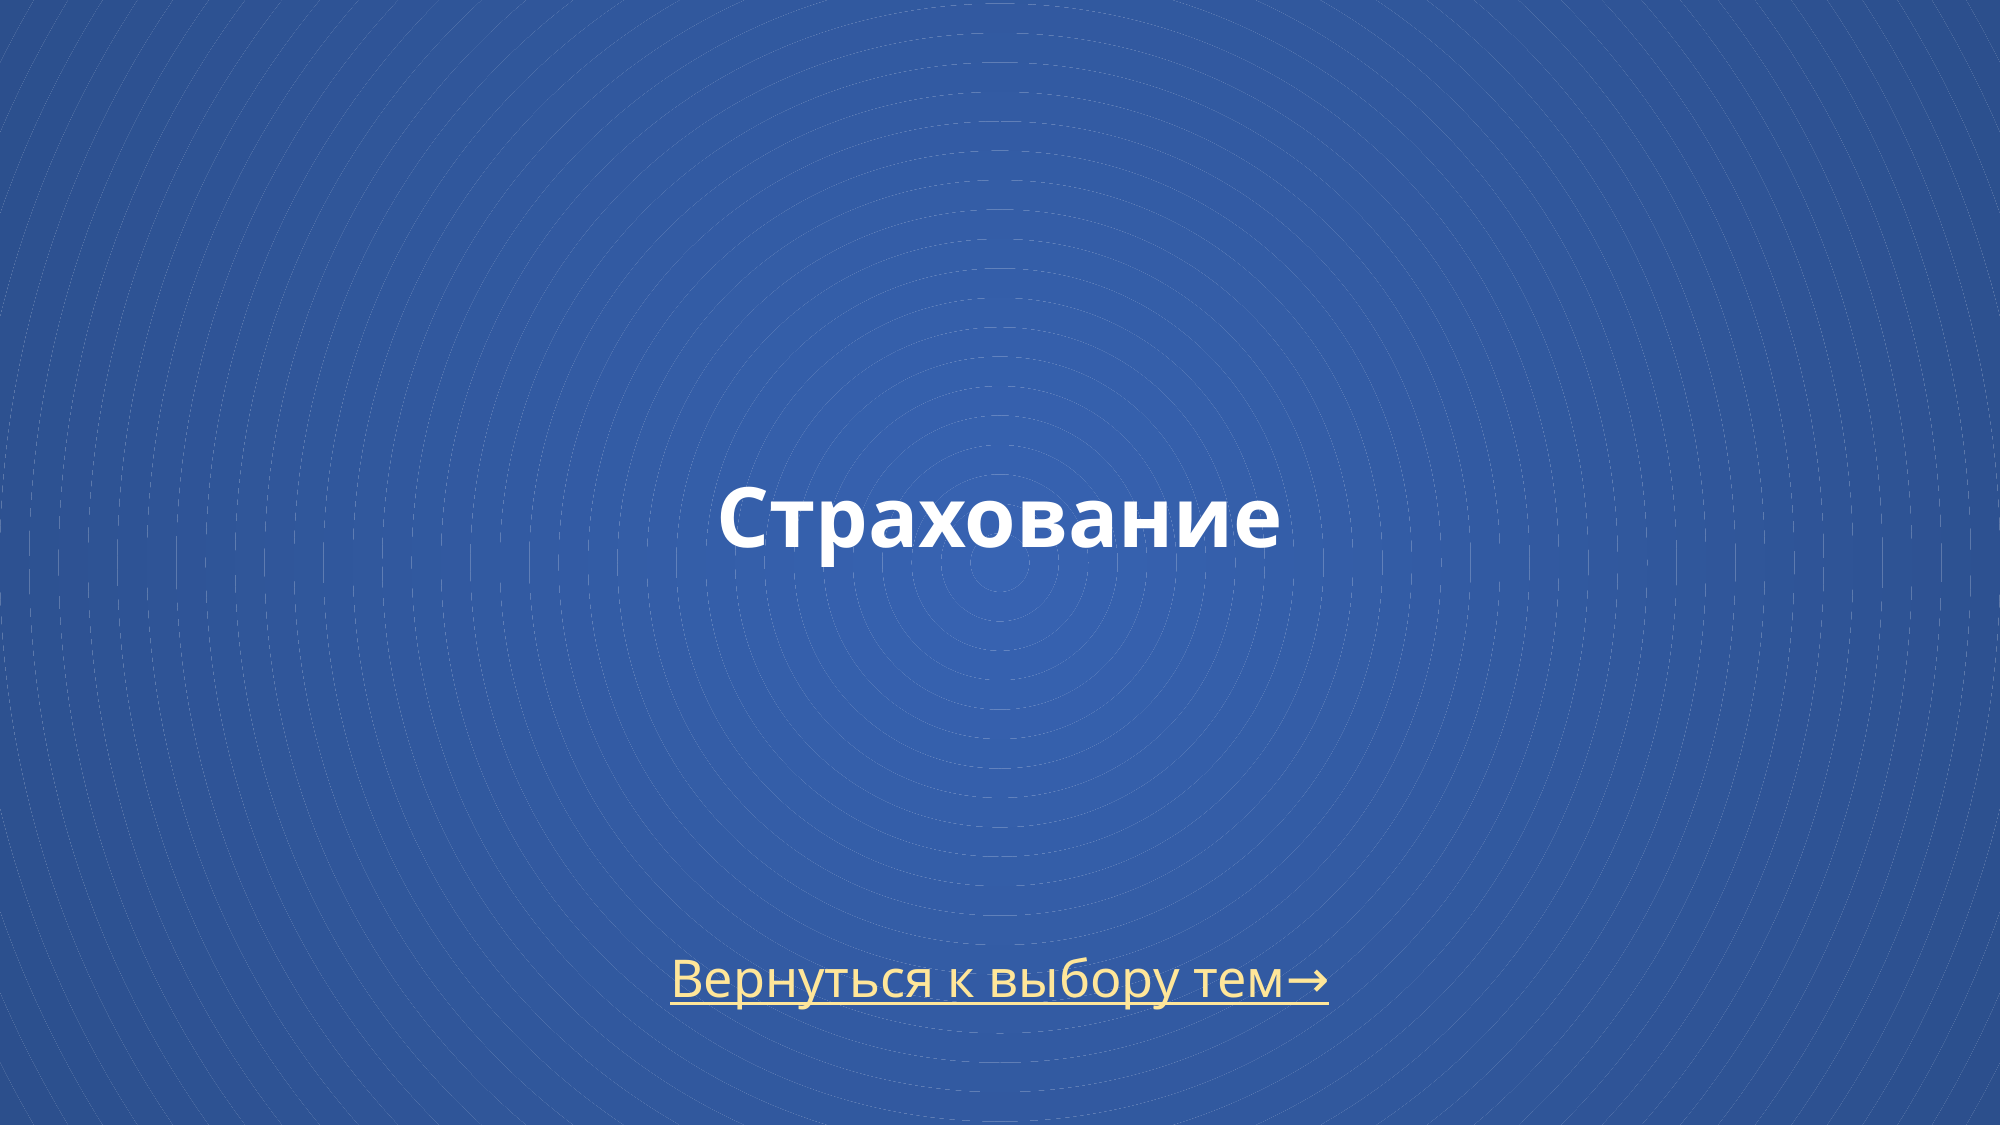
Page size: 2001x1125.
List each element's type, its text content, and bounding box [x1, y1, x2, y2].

text_box Вернуться к выбору тем→ [655, 938, 1345, 1016]
title Страхование [117, 396, 1883, 646]
